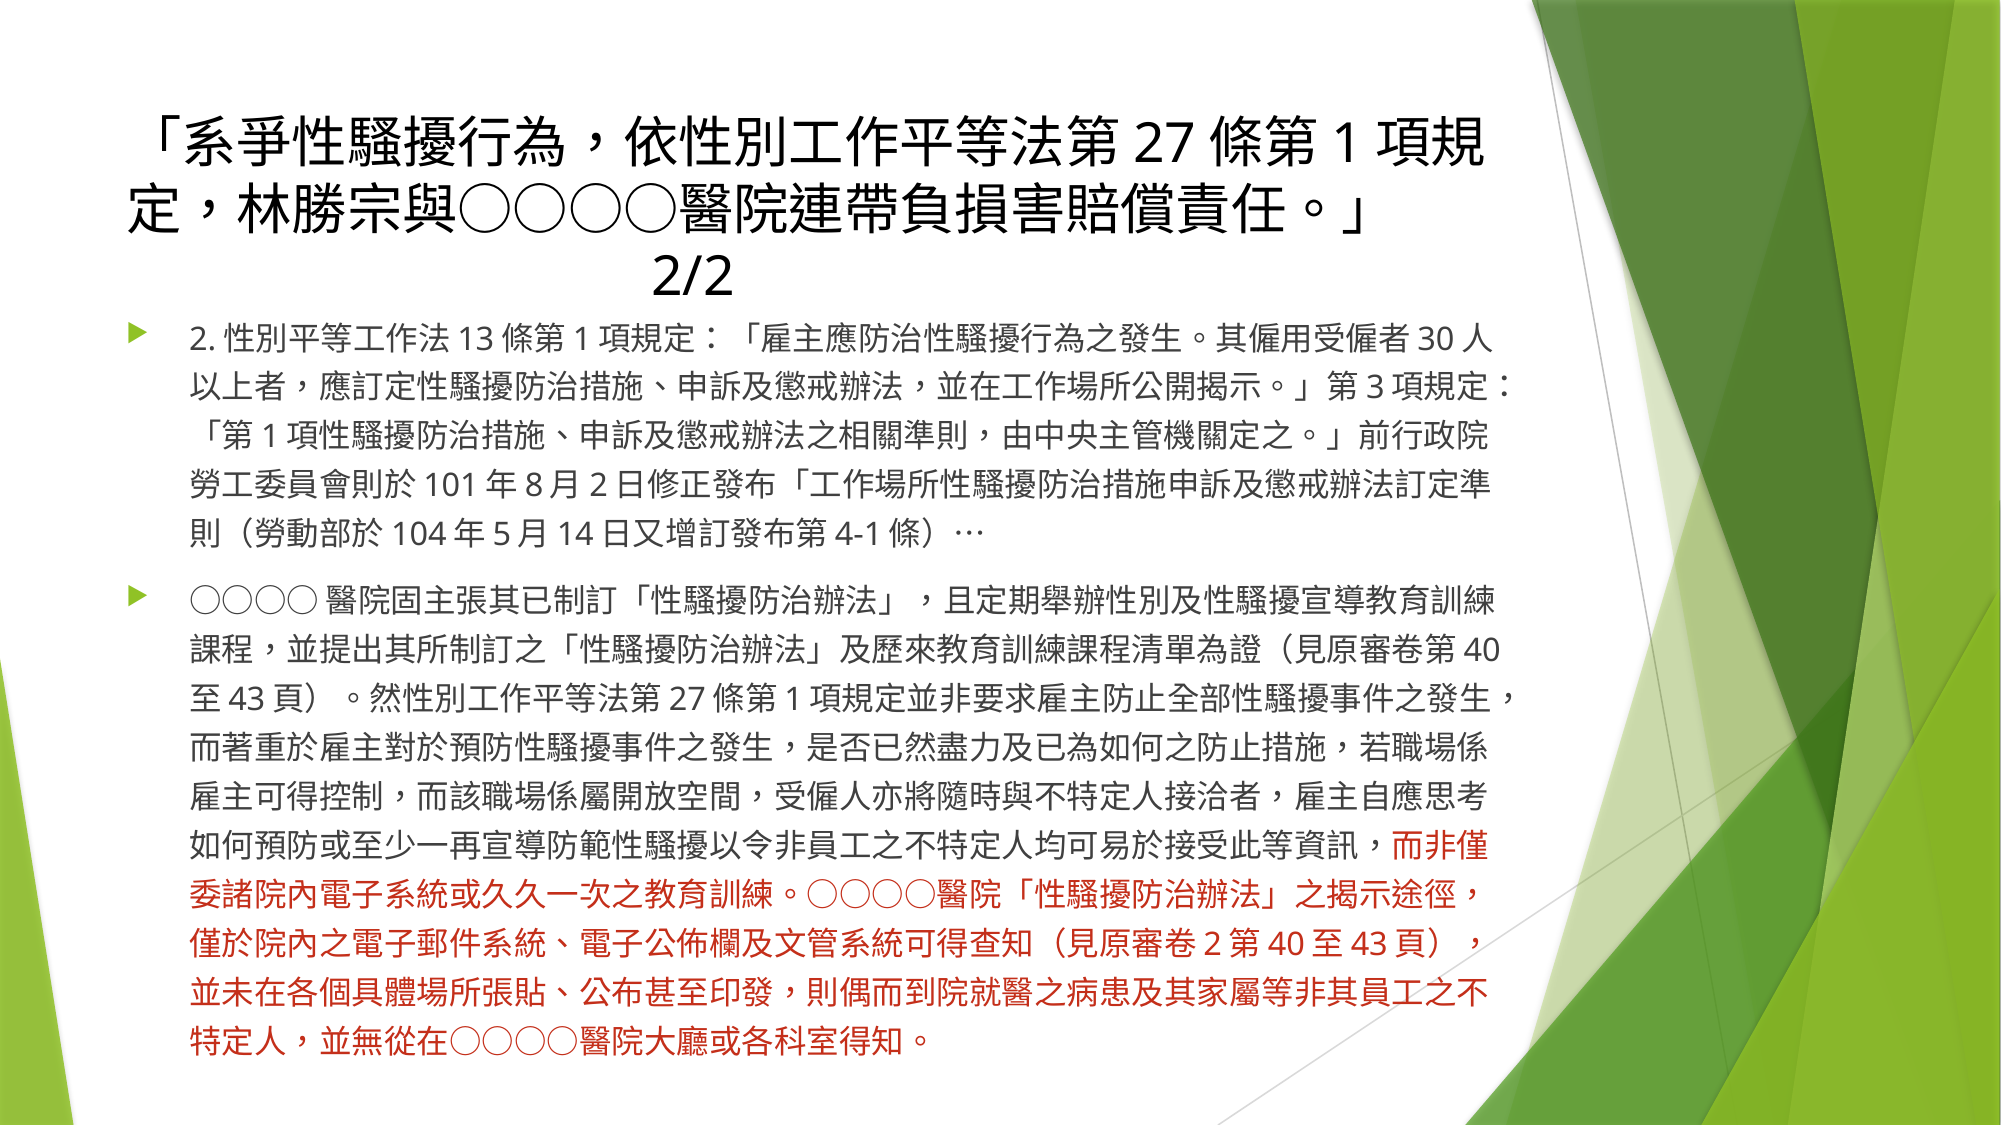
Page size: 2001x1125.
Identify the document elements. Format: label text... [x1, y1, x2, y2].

list 2.性別平等工作法13條第1項規定：「雇主應防治性騷擾行為之發生。其僱用受僱者30人以上者，應訂定性騷擾防治措施、申訴及懲戒辦法，並在工作場所公開揭示。」第3項規定：「第1項性騷擾防治措施、申訴及懲戒辦法之相關準則，由中央主管機關定之。」前行政院勞工委員會則於101年8月2日修正發布「工作場所性騷擾防治措施申訴及懲戒辦法訂定準則（勞動部於104年5月14日又增訂發布第4-1條）… ○○○○醫院固主張其已制訂「性騷擾防治辦法」，且定期舉辦性別及性騷擾宣導教育訓練課程，並提出其所制訂之「性騷擾防治辦法」及歷來教育訓練課程清單為證（見原審卷第40至43頁）。然性別工作平等法第27條第1項規定並非要求雇主防止全部性騷擾事件之發生，而著重於雇主對於預防性騷擾事件之發生，是否已然盡力及已為如何之防止措施，若職場係雇主可得控制，而該職場係屬開放空間，受僱人亦將隨時與不特定人接洽者，雇主自應思考如何預防或至少一再宣導防範性騷擾以令非員工之不特定人均可易於接受此等資訊，而非僅委諸院內電子系統或久久一次之教育訓練。○○○○醫院「性騷擾防治辦法」之揭示途徑，僅於院內之電子郵件系統、電子公佈欄及文管系統可得查知（見原審卷2第40至43頁），並未在各個具體場所張貼、公布甚至印發，則偶而到院就醫之病患及其家屬等非其員工之不特定人，並無從在○○○○醫院大廳或各科室得知。 [111, 299, 1522, 1080]
title 「系爭性騷擾行為，依性別工作平等法第27條第1項規定，林勝宗與○○○○醫院連帶負損害賠償責任。」 2/2 [111, 99, 1522, 299]
